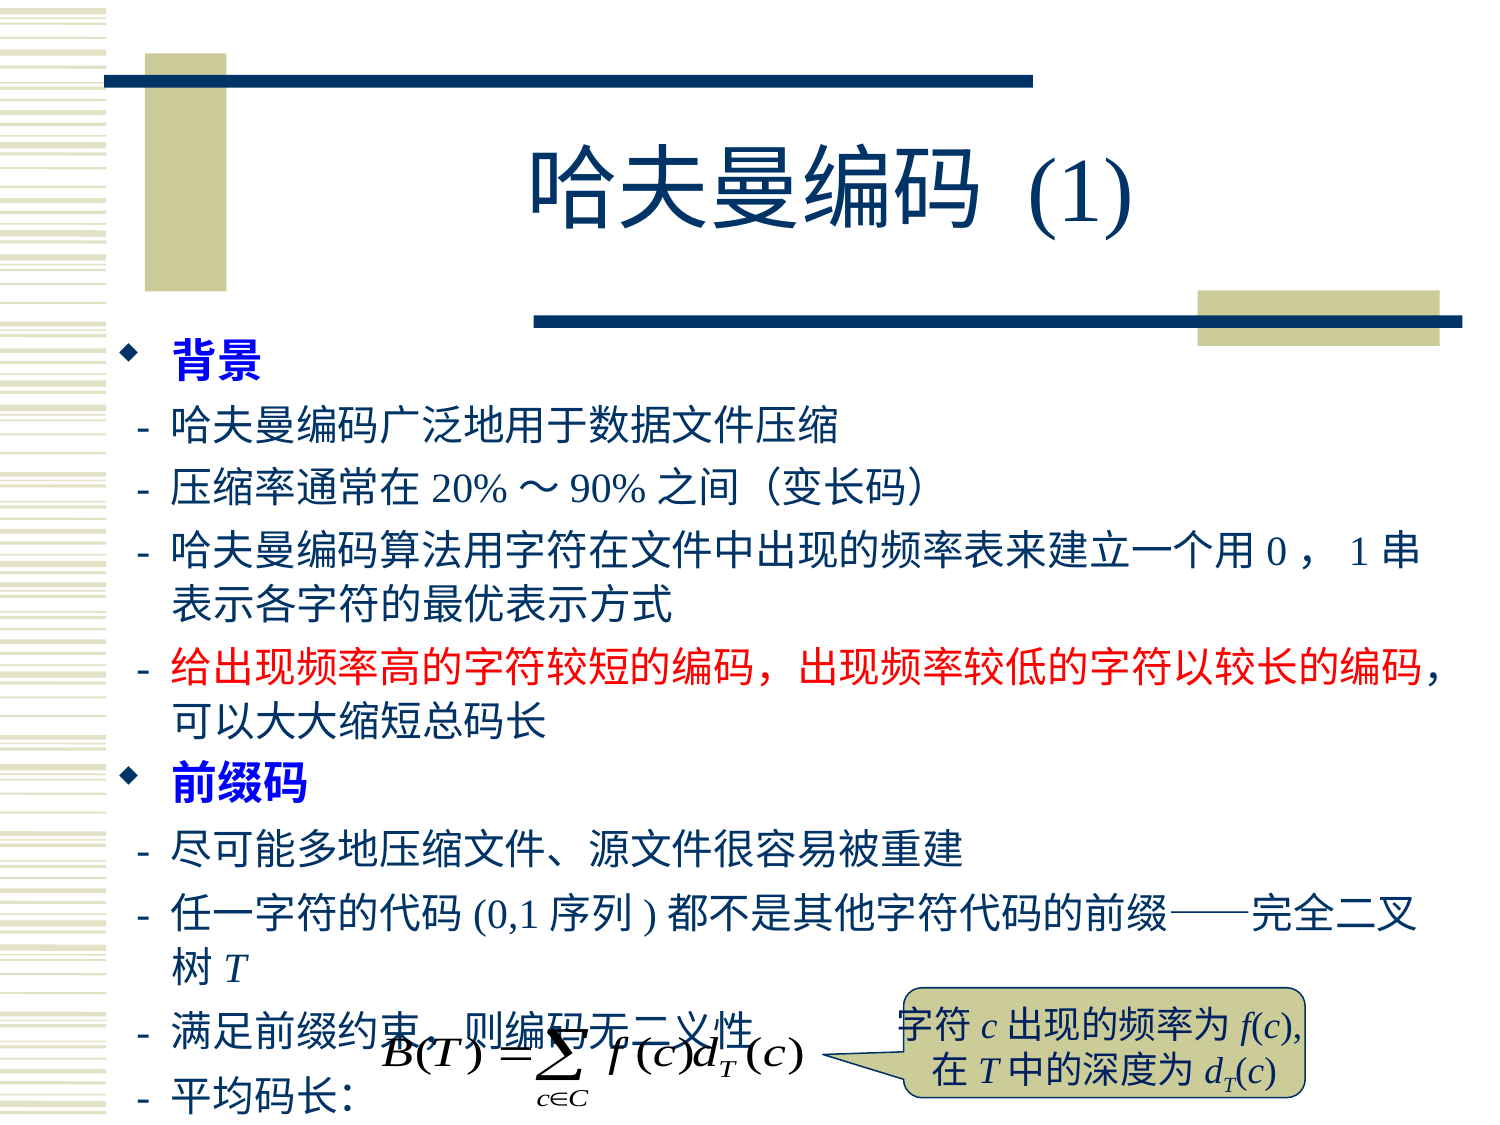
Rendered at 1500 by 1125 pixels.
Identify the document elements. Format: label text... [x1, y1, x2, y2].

list 背景 - 哈夫曼编码广泛地用于数据文件压缩 - 压缩率通常在20%～90%之间（变长码） - 哈夫曼编码算法用字符在文件中出现的频率表来建立一个用0，1串表示各字符的最优表示方式 - 给出现频率高的字符较短的编码，出现频率较低的字符以较长的编码，可以大大缩短总码长 前缀码 - 尽可能多地压缩文件、源文件很容易被重建 - 任一字符的代码(0,1序列)都不是其他字符代码的前缀——完全二叉树T - 满足前缀约束，则编码无二义性 - 平均码长： [100, 323, 1464, 1062]
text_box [371, 1021, 815, 1116]
text_box 字符c出现的频率为f(c), 在T中的深度为dT(c) [822, 987, 1306, 1098]
title 哈夫曼编码 (1) [224, 99, 1436, 288]
